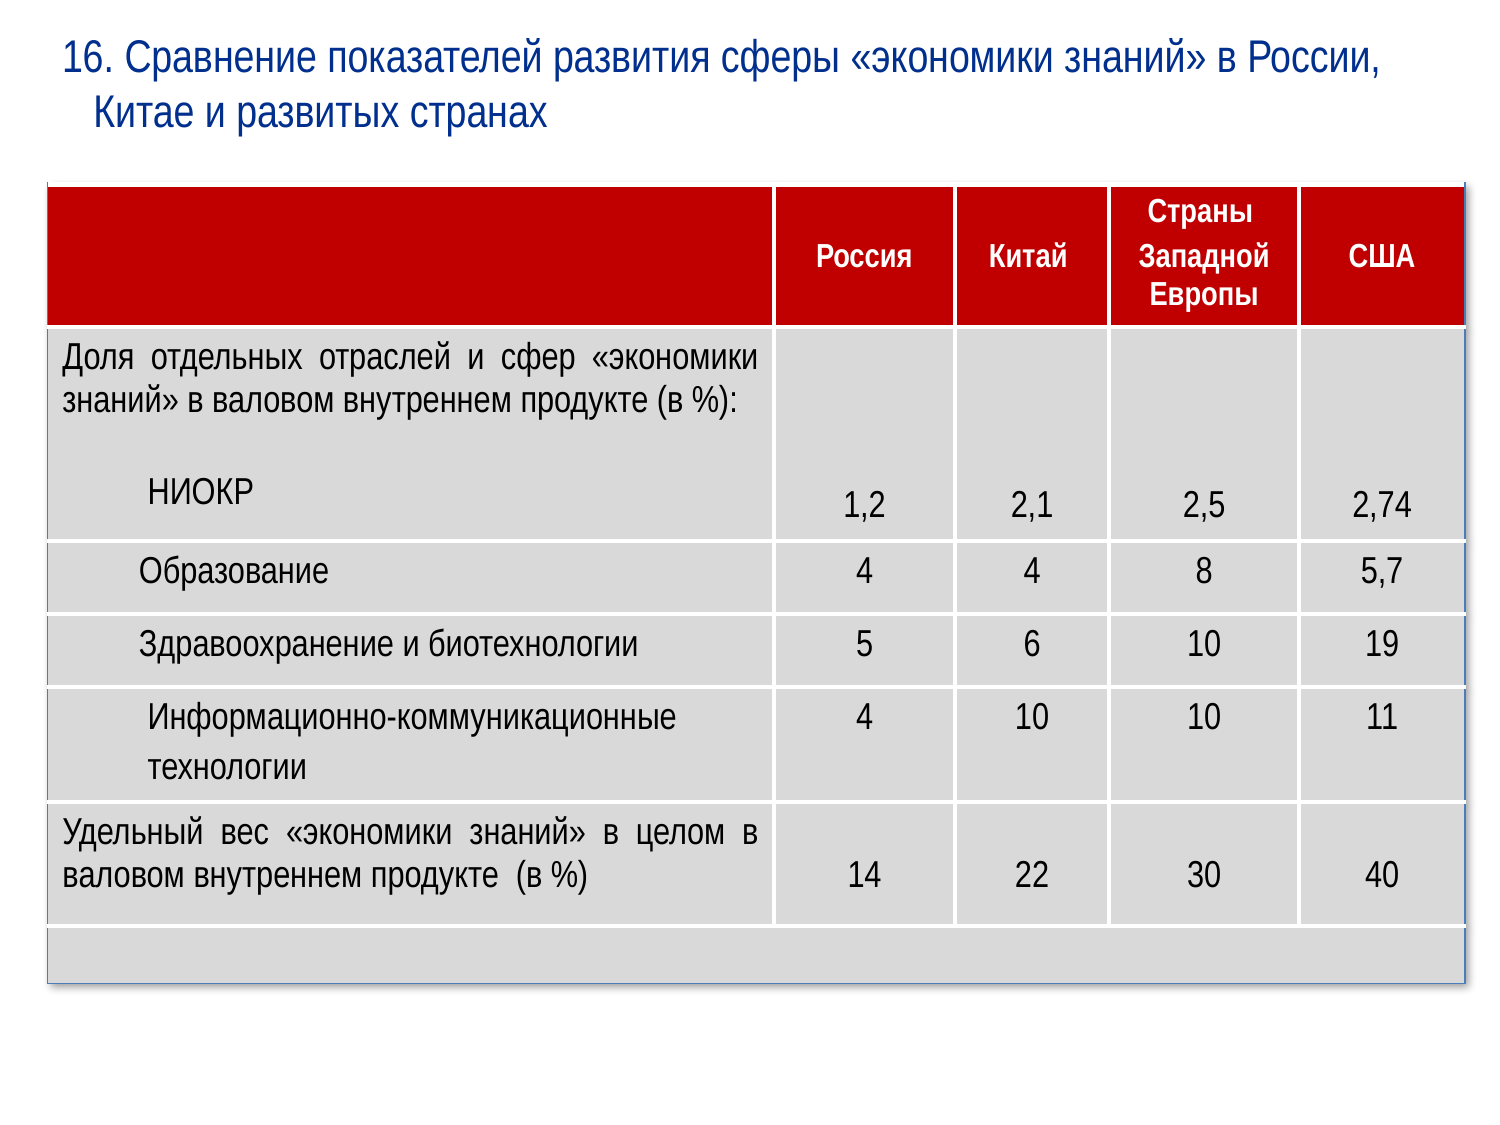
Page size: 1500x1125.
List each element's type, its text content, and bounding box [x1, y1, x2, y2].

table_cell 11 [1301, 689, 1464, 800]
table_header Страны Западной Европы [1111, 187, 1297, 325]
table_cell 40 [1301, 804, 1464, 924]
table_cell 4 [776, 543, 953, 612]
text_box 16. Сравнение показателей развития сферы «экономики знаний» в России, Китае и развитых странах [47, 19, 1453, 144]
table_header США [1301, 187, 1464, 325]
table_cell 5,7 [1301, 543, 1464, 612]
table_header Китай [957, 187, 1107, 325]
table_cell Здравоохранение и биотехнологии [48, 616, 772, 685]
table_header [48, 187, 772, 325]
table_cell 6 [957, 616, 1107, 685]
table_cell 4 [776, 689, 953, 800]
table_cell Образование [48, 543, 772, 612]
table_cell Удельный вес «экономики знаний» в целом в валовом внутреннем продукте (в %) [48, 804, 772, 924]
table_cell 14 [776, 804, 953, 924]
table_header Россия [776, 187, 953, 325]
table_cell 2,5 [1111, 329, 1297, 539]
table_cell 22 [957, 804, 1107, 924]
table_cell 10 [957, 689, 1107, 800]
table_cell 1,2 [776, 329, 953, 539]
table_cell 19 [1301, 616, 1464, 685]
table_cell Информационно-коммуникационные технологии [48, 689, 772, 800]
table_cell 10 [1111, 689, 1297, 800]
table_cell 5 [776, 616, 953, 685]
table_cell 2,1 [957, 329, 1107, 539]
table_cell 8 [1111, 543, 1297, 612]
table_cell 4 [957, 543, 1107, 612]
table_cell 2,74 [1301, 329, 1464, 539]
table_cell 10 [1111, 616, 1297, 685]
table_cell [48, 928, 1464, 983]
table_cell Доля отдельных отраслей и сфер «экономики знаний» в валовом внутреннем продукте (в %): НИОКР [48, 329, 772, 539]
table_cell 30 [1111, 804, 1297, 924]
